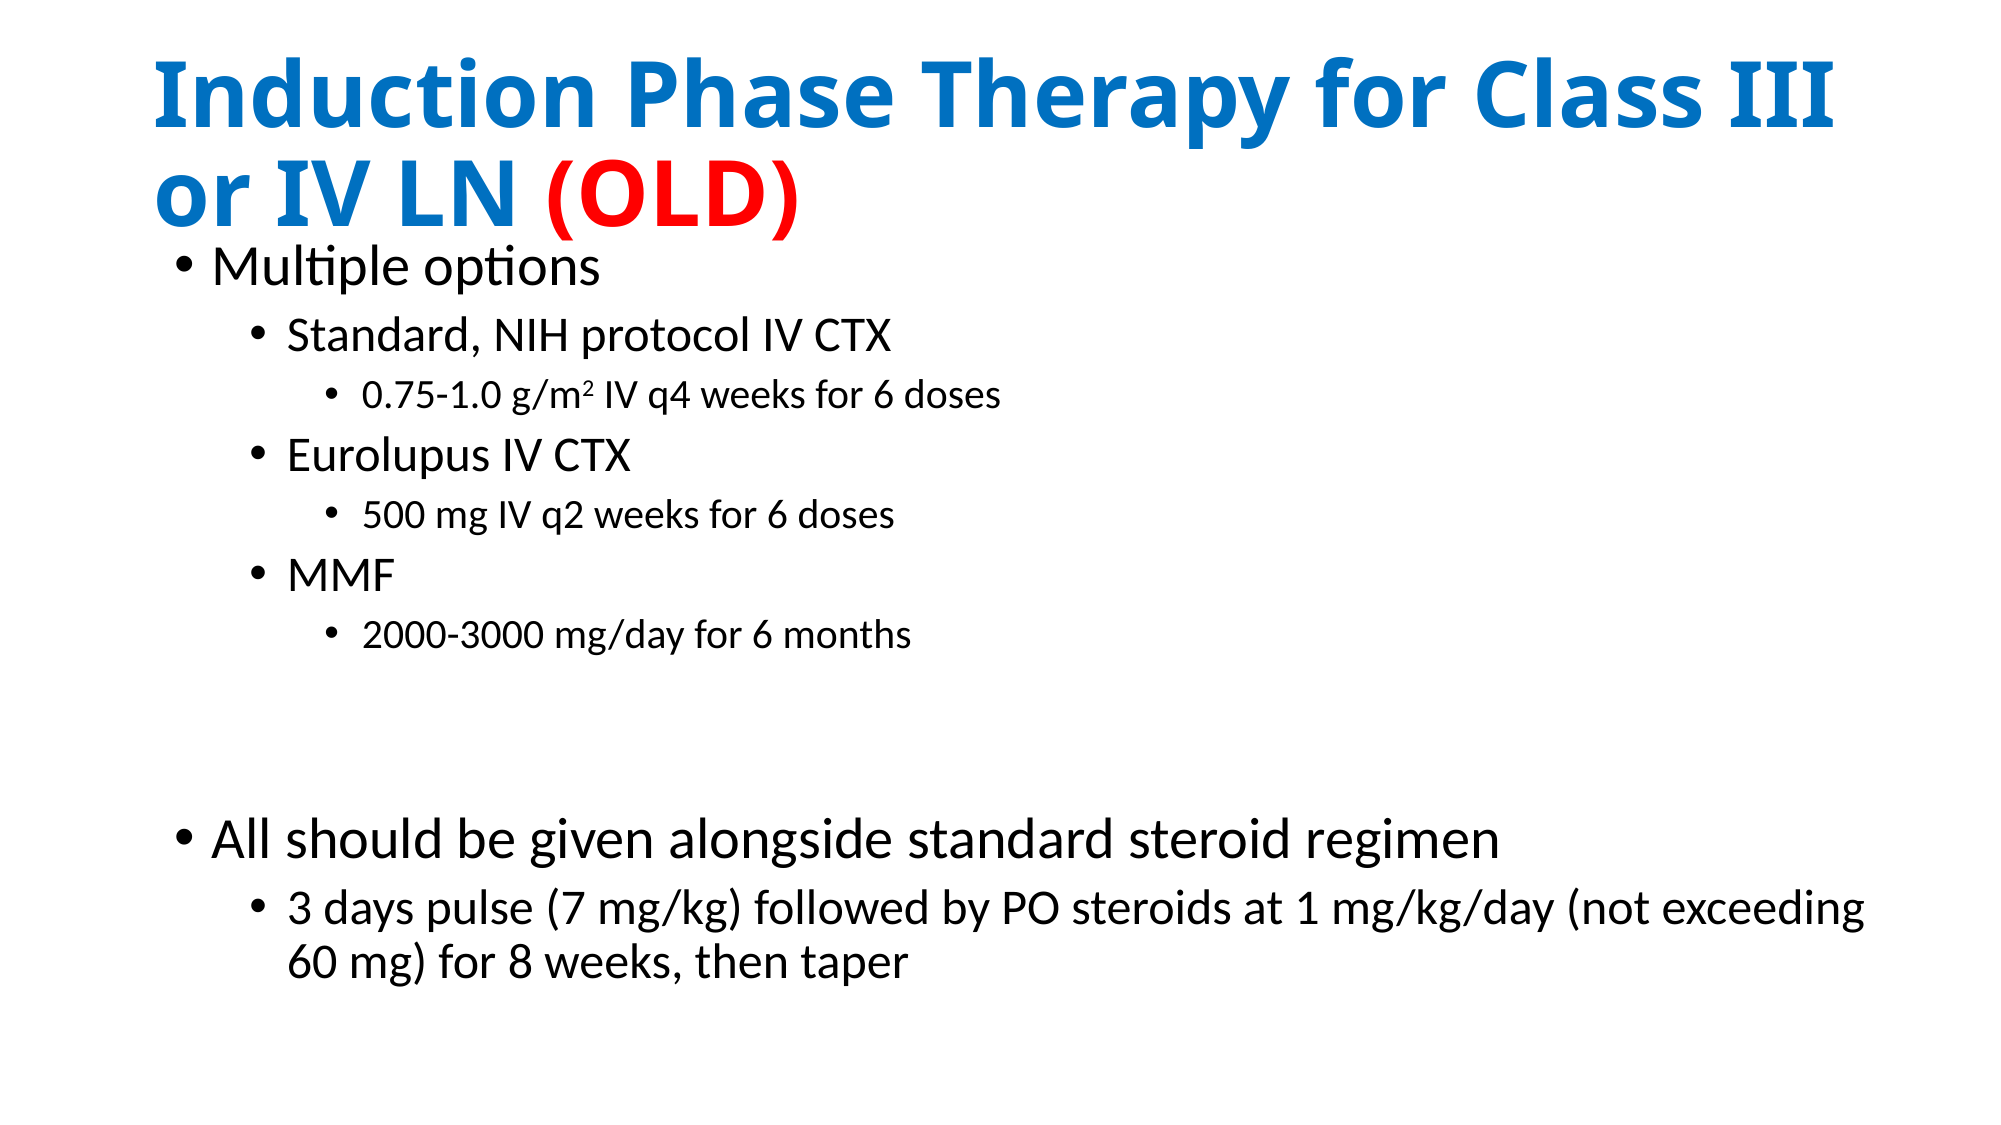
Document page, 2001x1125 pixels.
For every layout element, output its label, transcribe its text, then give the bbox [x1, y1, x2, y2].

list Multiple options Standard, NIH protocol IV CTX 0.75-1.0 g/m2 IV q4 weeks for 6 doses Eurolupus IV CTX 500 mg IV q2 weeks for 6 doses MMF 2000-3000 mg/day for 6 months All should be given alongside standard steroid regimen 3 days pulse (7 mg/kg) followed by PO steroids at 1 mg/kg/day (not exceeding 60 mg) for 8 weeks, then taper [159, 227, 1916, 1125]
title Induction Phase Therapy for Class III or IV LN (OLD) [138, 38, 1864, 256]
